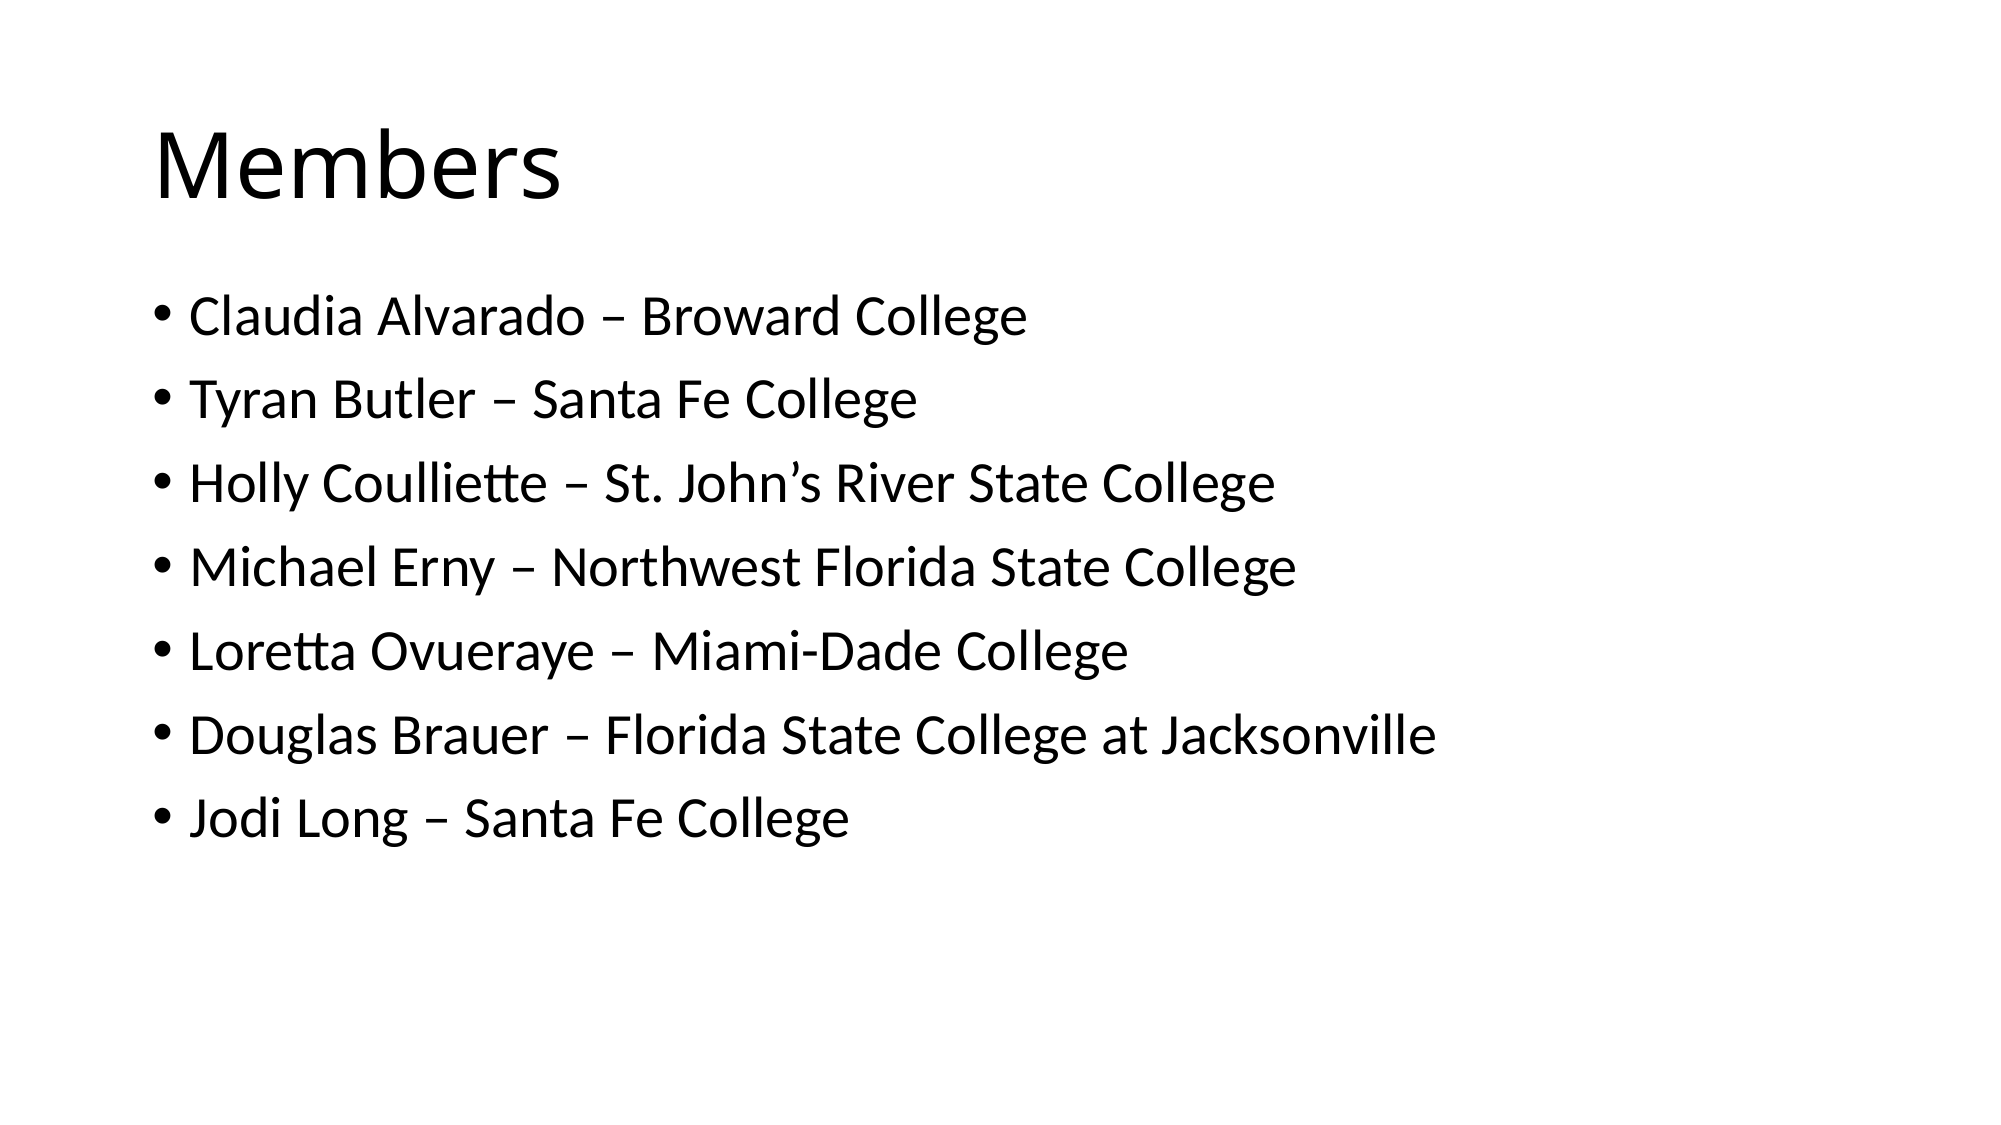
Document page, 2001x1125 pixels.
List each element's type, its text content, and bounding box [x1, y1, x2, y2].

title Members [137, 59, 1863, 277]
list Claudia Alvarado – Broward College Tyran Butler – Santa Fe College Holly Coulliette – St. John’s River State College Michael Erny – Northwest Florida State College Loretta Ovueraye – Miami-Dade College Douglas Brauer – Florida State College at Jacksonville Jodi Long – Santa Fe College [137, 277, 1863, 900]
